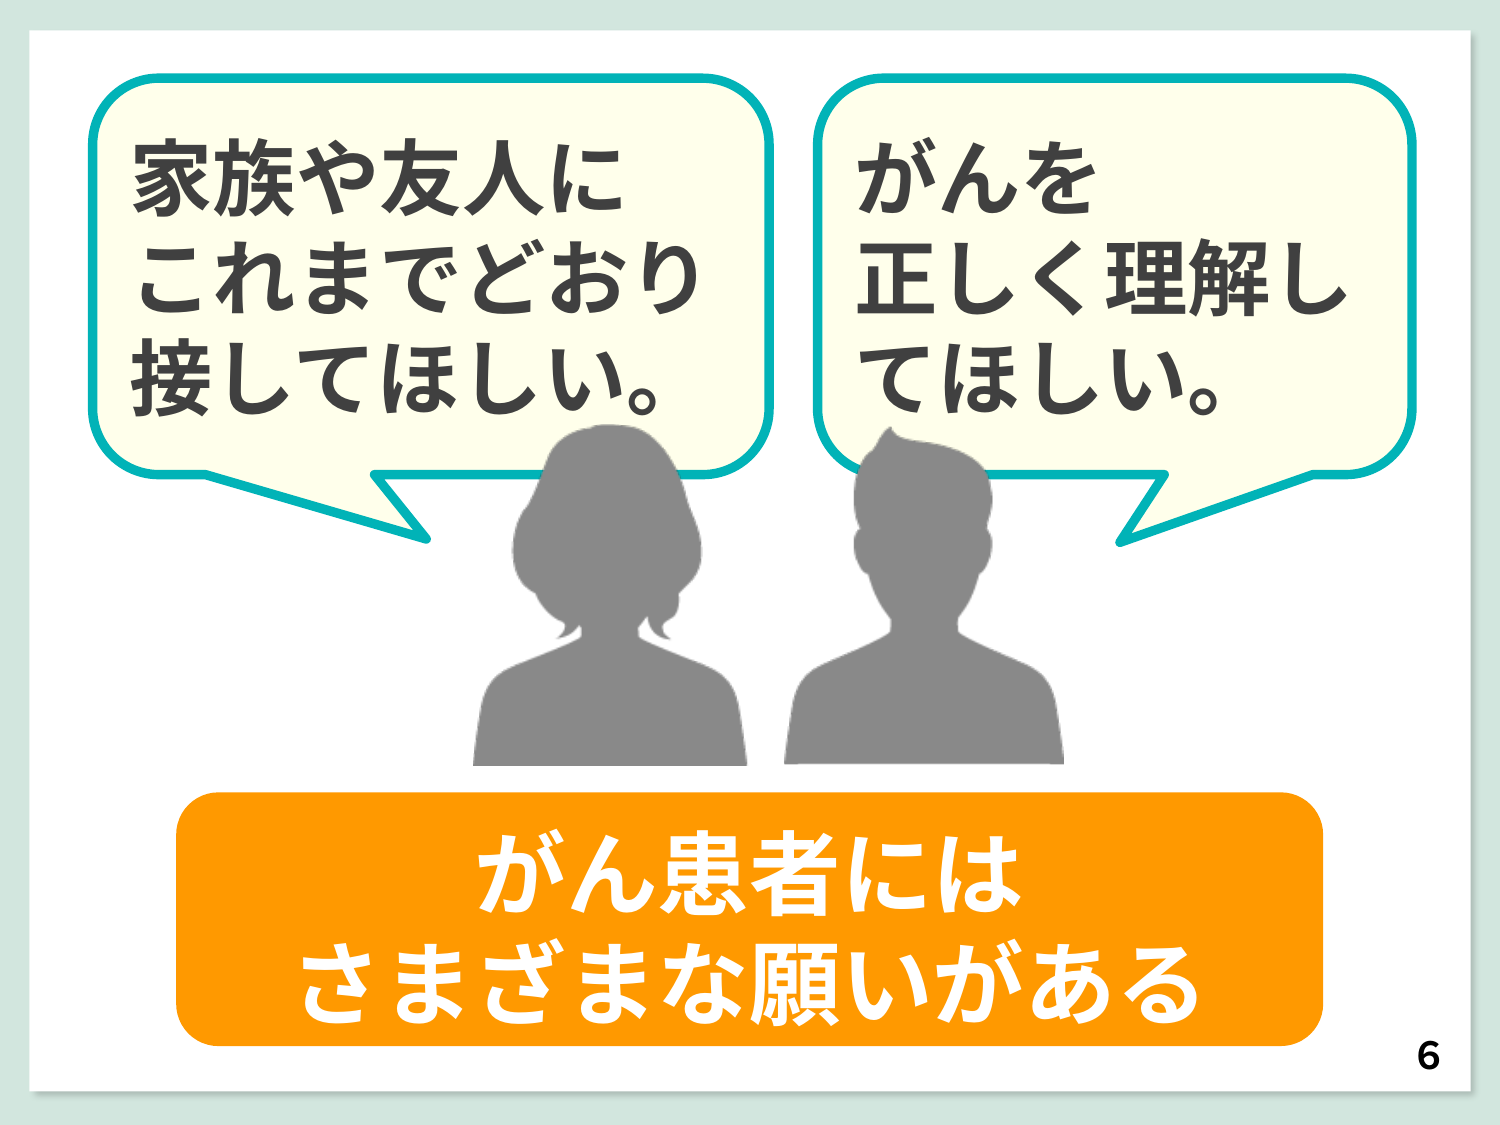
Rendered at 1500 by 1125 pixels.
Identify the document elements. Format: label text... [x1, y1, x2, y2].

text_box ６ [1392, 1019, 1467, 1089]
text_box がん患者には さまざまな願いがある [174, 790, 1326, 1049]
picture [473, 424, 1065, 766]
text_box 家族や友人に これまでどおり 接してほしい。 [90, 76, 772, 542]
text_box がんを 正しく理解してほしい。 [815, 76, 1415, 545]
